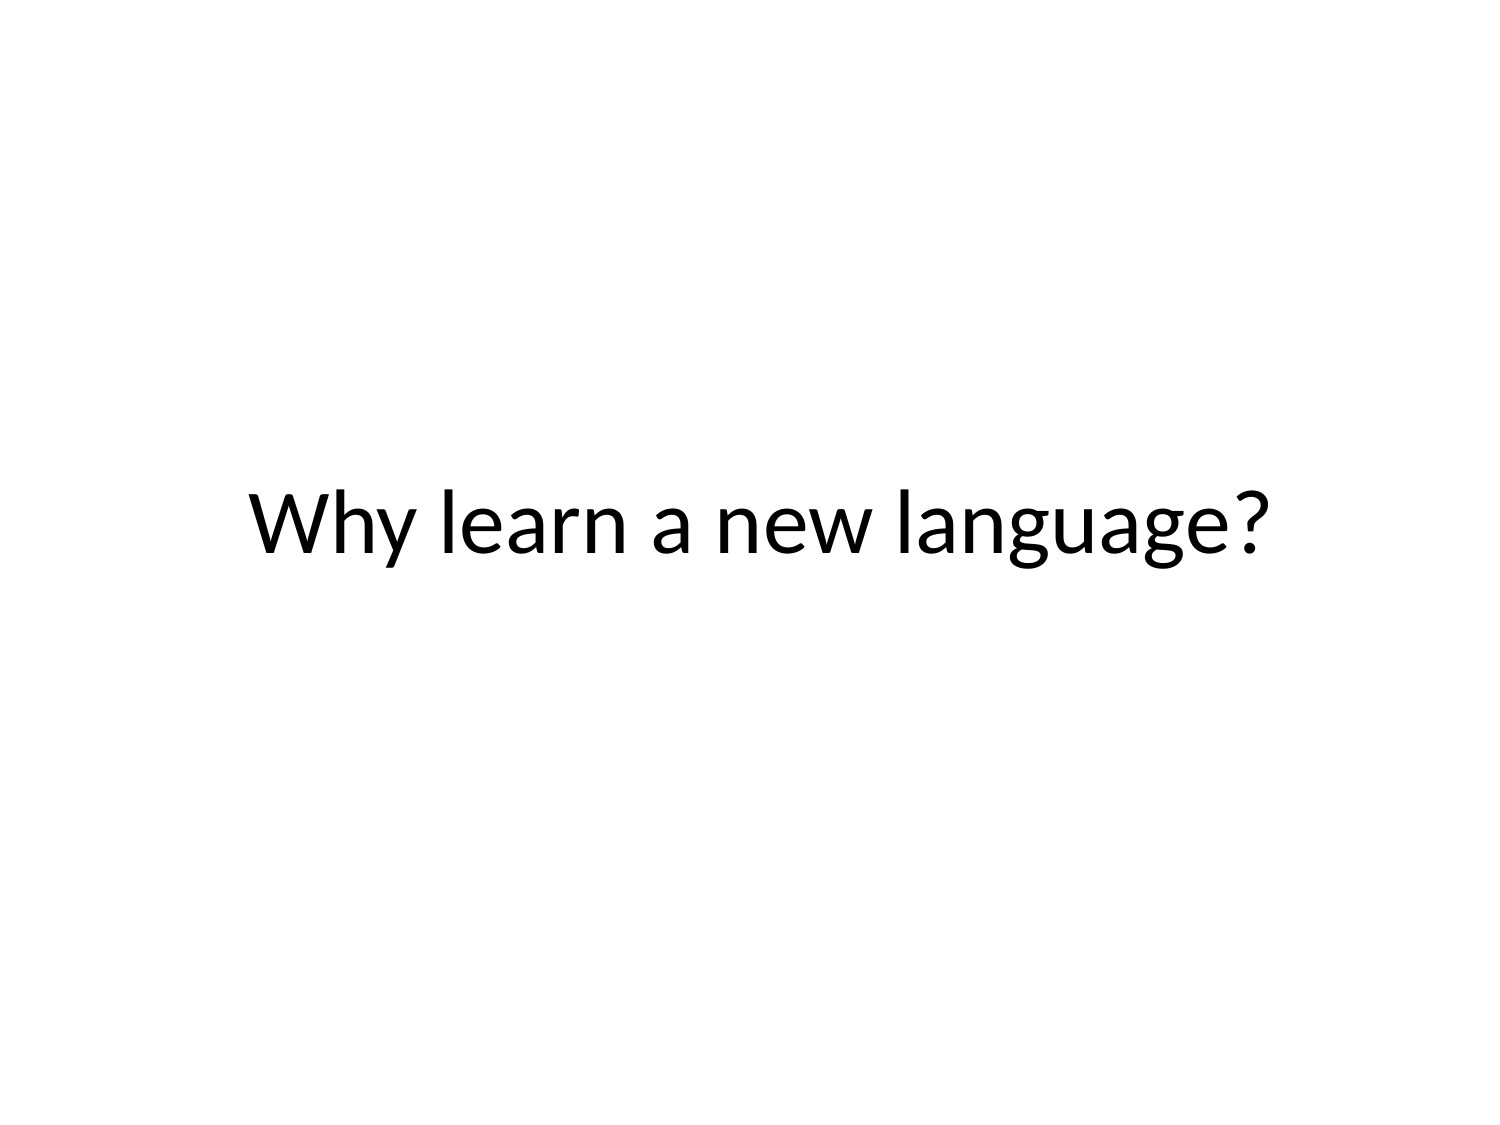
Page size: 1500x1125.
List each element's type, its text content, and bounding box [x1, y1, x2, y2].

title Why learn a new language? [86, 422, 1437, 611]
